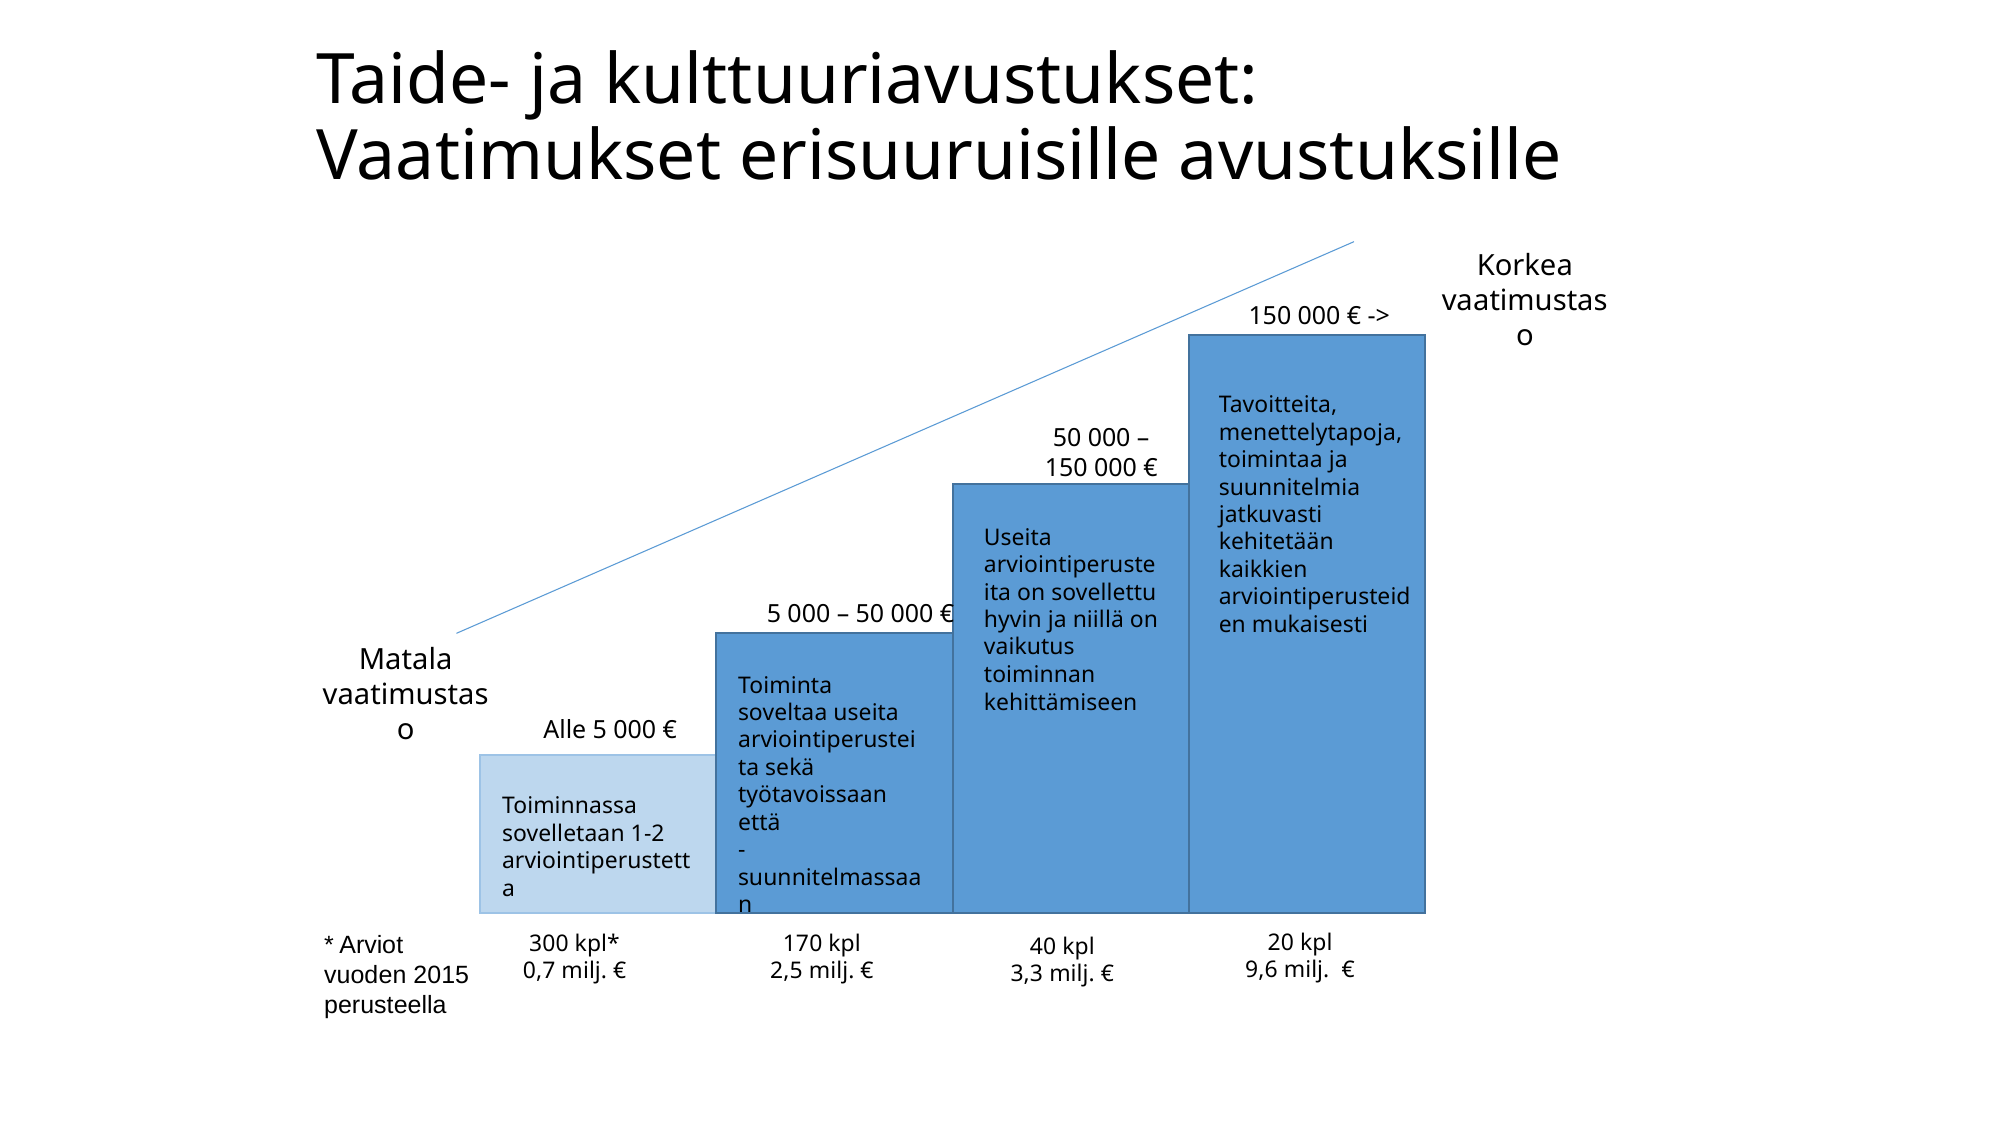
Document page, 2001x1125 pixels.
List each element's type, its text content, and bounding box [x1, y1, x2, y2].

text_box [1354, 334, 1426, 382]
title Taide- ja kulttuuriavustukset: Vaatimukset erisuuruisille avustuksille [301, 25, 1652, 213]
text_box Tavoitteita, menettelytapoja, toimintaa ja suunnitelmia jatkuvasti kehitetään kaikkien arviointiperusteiden mukaisesti [1203, 382, 1432, 645]
text_box [1188, 634, 1426, 914]
text_box 170 kpl 2,5 milj. € [751, 921, 893, 1019]
text_box Matala vaatimustaso [300, 632, 512, 753]
text_box Useita arviointiperusteita on sovellettu hyvin ja niillä on vaikutus toiminnan kehittämiseen [969, 634, 1174, 722]
text_box 300 kpl* 0,7 milj. € [593, 921, 646, 991]
text_box [479, 754, 715, 914]
text_box * Arviot vuoden 2015 perusteella [309, 921, 593, 1026]
text_box 40 kpl 3,3 milj. € [991, 923, 1134, 994]
text_box Toiminnassa sovelletaan 1-2 arviointiperustetta [487, 783, 713, 909]
text_box [952, 634, 1188, 914]
text_box Korkea vaatimustaso [1425, 238, 1625, 359]
text_box Toiminta soveltaa useita arviointiperusteita sekä työtavoissaan että -suunnitelmassaan [723, 662, 938, 925]
text_box 150 000 € -> [1354, 291, 1405, 337]
text_box 20 kpl 9,6 milj. € [1229, 919, 1372, 990]
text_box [456, 241, 1354, 634]
text_box Alle 5 000 € [527, 705, 693, 751]
text_box [715, 634, 952, 914]
